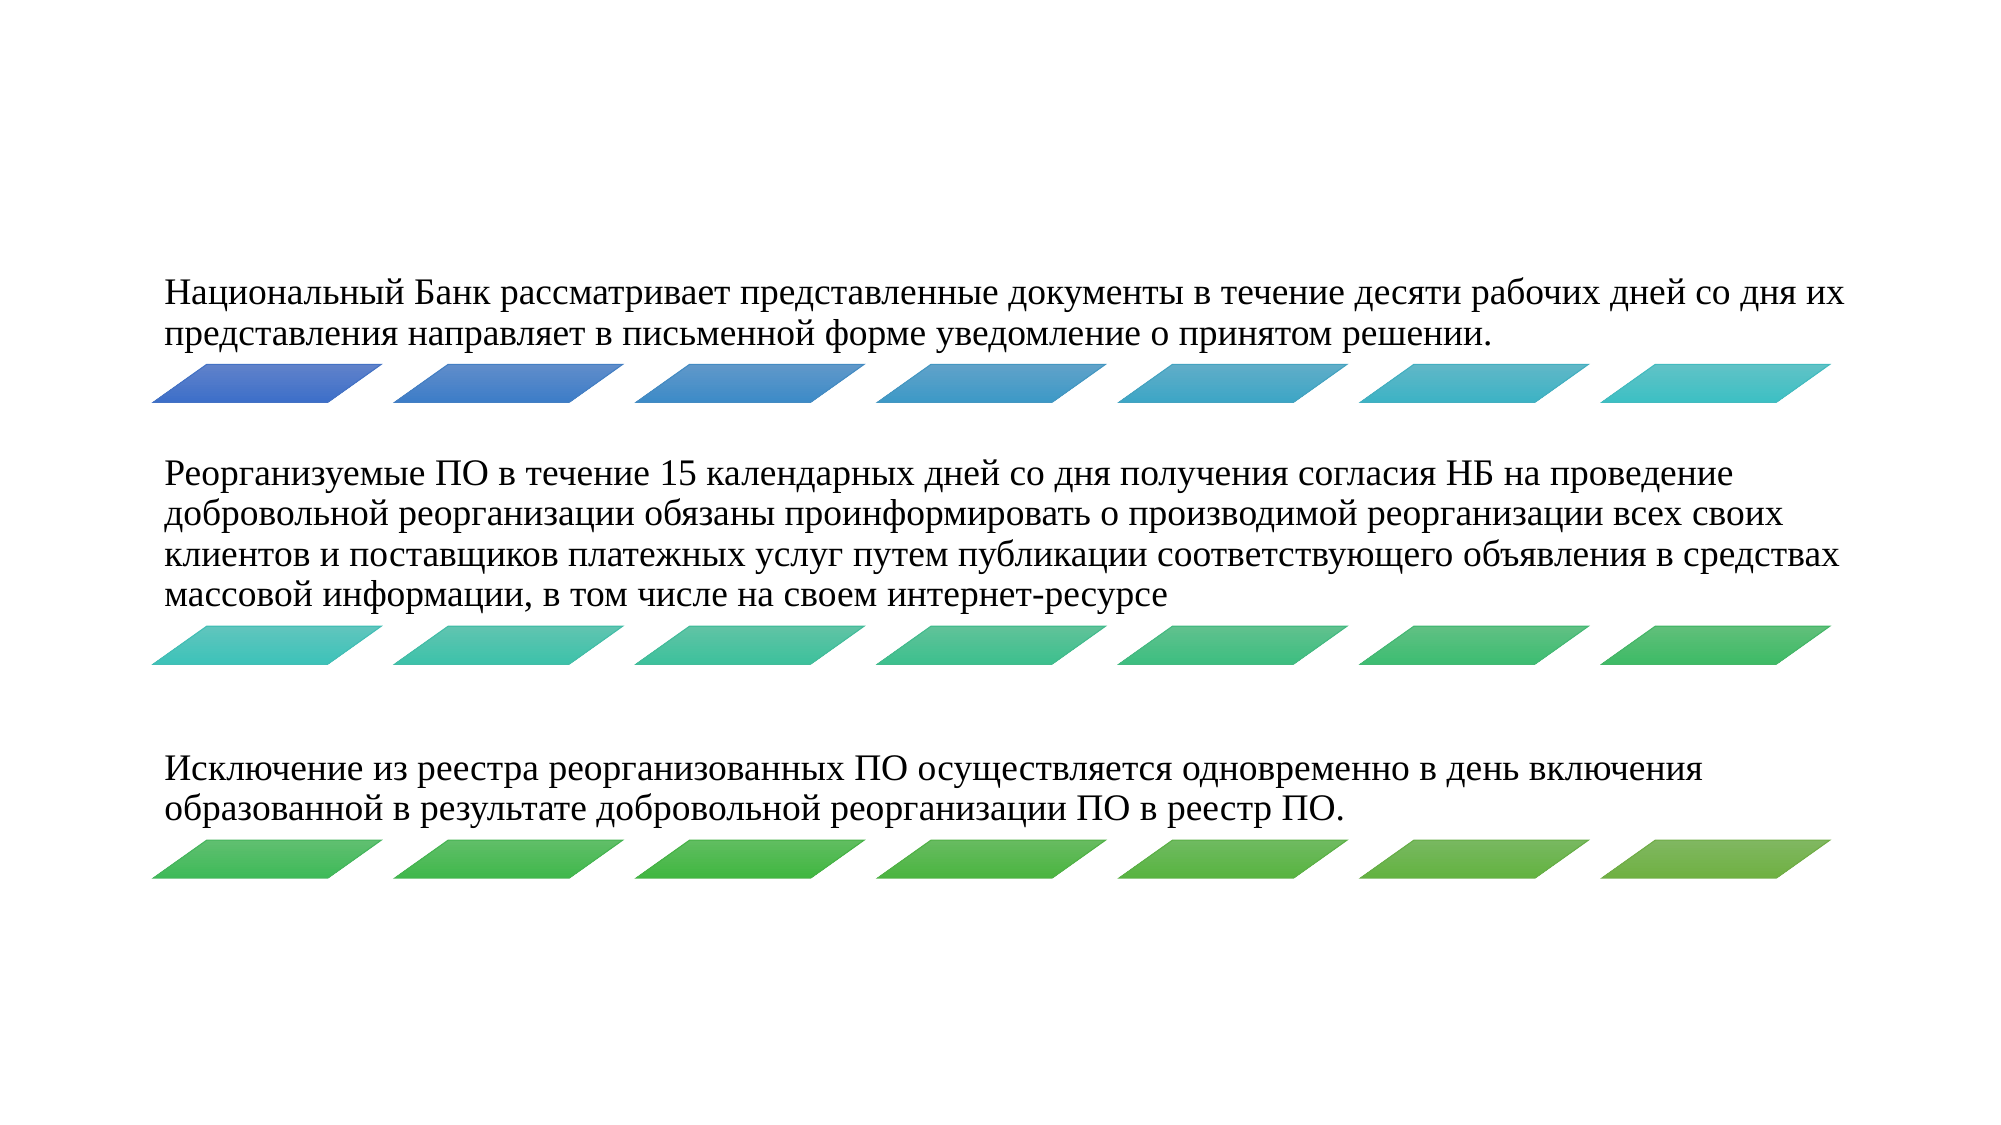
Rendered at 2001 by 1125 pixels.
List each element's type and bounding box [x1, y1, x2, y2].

list [57, 32, 1960, 1055]
